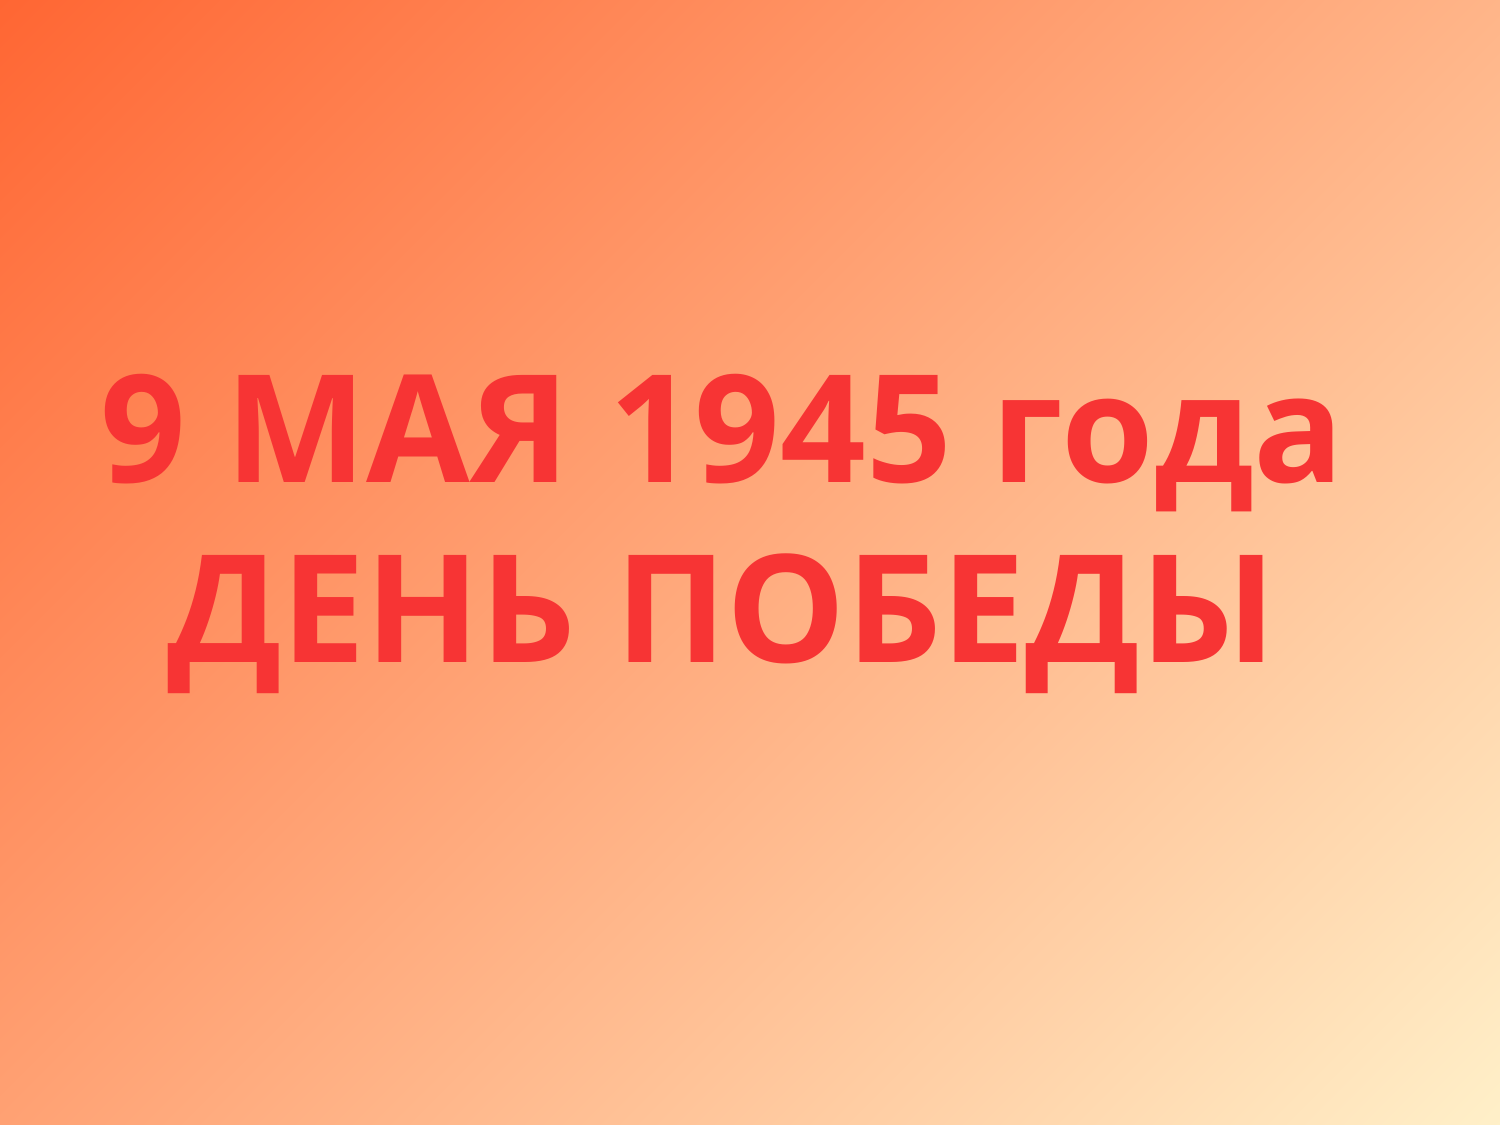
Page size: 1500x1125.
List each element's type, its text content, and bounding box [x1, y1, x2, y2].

text_box 9 МАЯ 1945 года ДЕНЬ ПОБЕДЫ [85, 324, 1360, 700]
